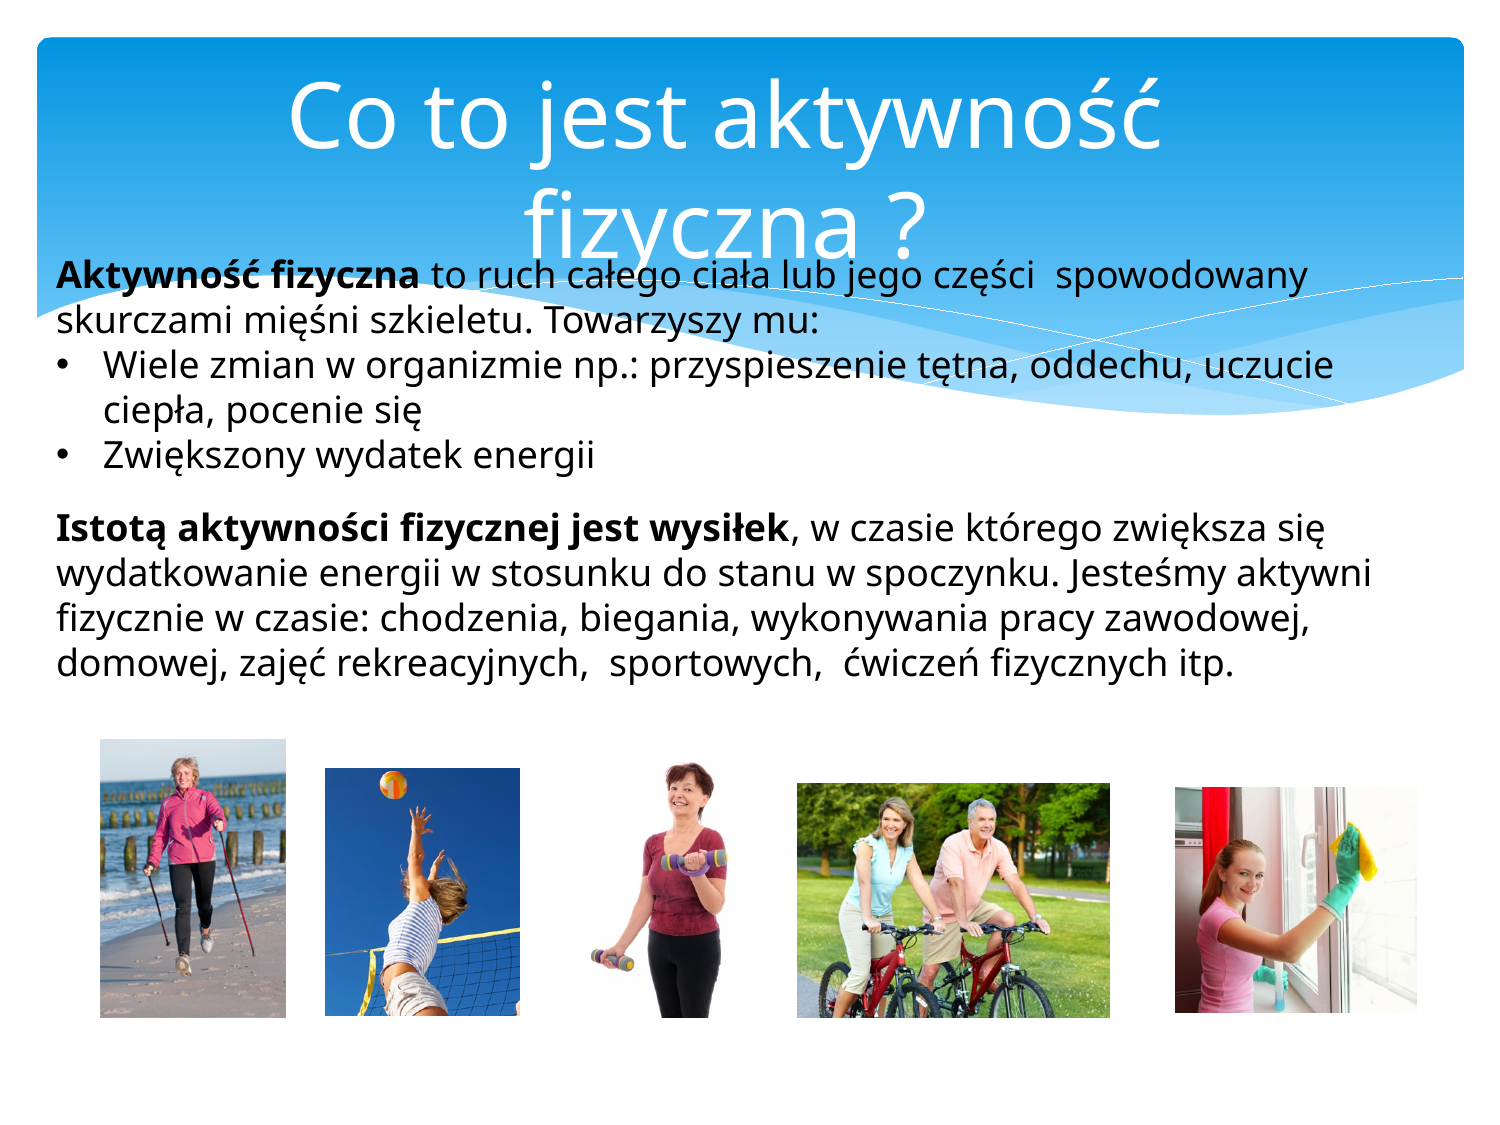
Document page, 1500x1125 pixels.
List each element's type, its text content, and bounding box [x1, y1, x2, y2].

picture [1174, 787, 1417, 1014]
picture [563, 747, 753, 1019]
text_box Istotą aktywności fizycznej jest wysiłek, w czasie którego zwiększa się wydatkowanie energii w stosunku do stanu w spoczynku. Jesteśmy aktywni fizycznie w czasie: chodzenia, biegania, wykonywania pracy zawodowej, domowej, zajęć rekreacyjnych, sportowych, ćwiczeń fizycznych itp. [41, 496, 1447, 692]
picture [324, 761, 521, 1016]
text_box Aktywność fizyczna to ruch całego ciała lub jego części spowodowany skurczami mięśni szkieletu. Towarzyszy mu: Wiele zmian w organizmie np.: przyspieszenie tętna, oddechu, uczucie ciepła, pocenie się Zwiększony wydatek energii [41, 243, 1447, 484]
picture [100, 739, 286, 1018]
title Co to jest aktywność fizyczna ? [75, 55, 1376, 243]
picture [796, 782, 1110, 1019]
